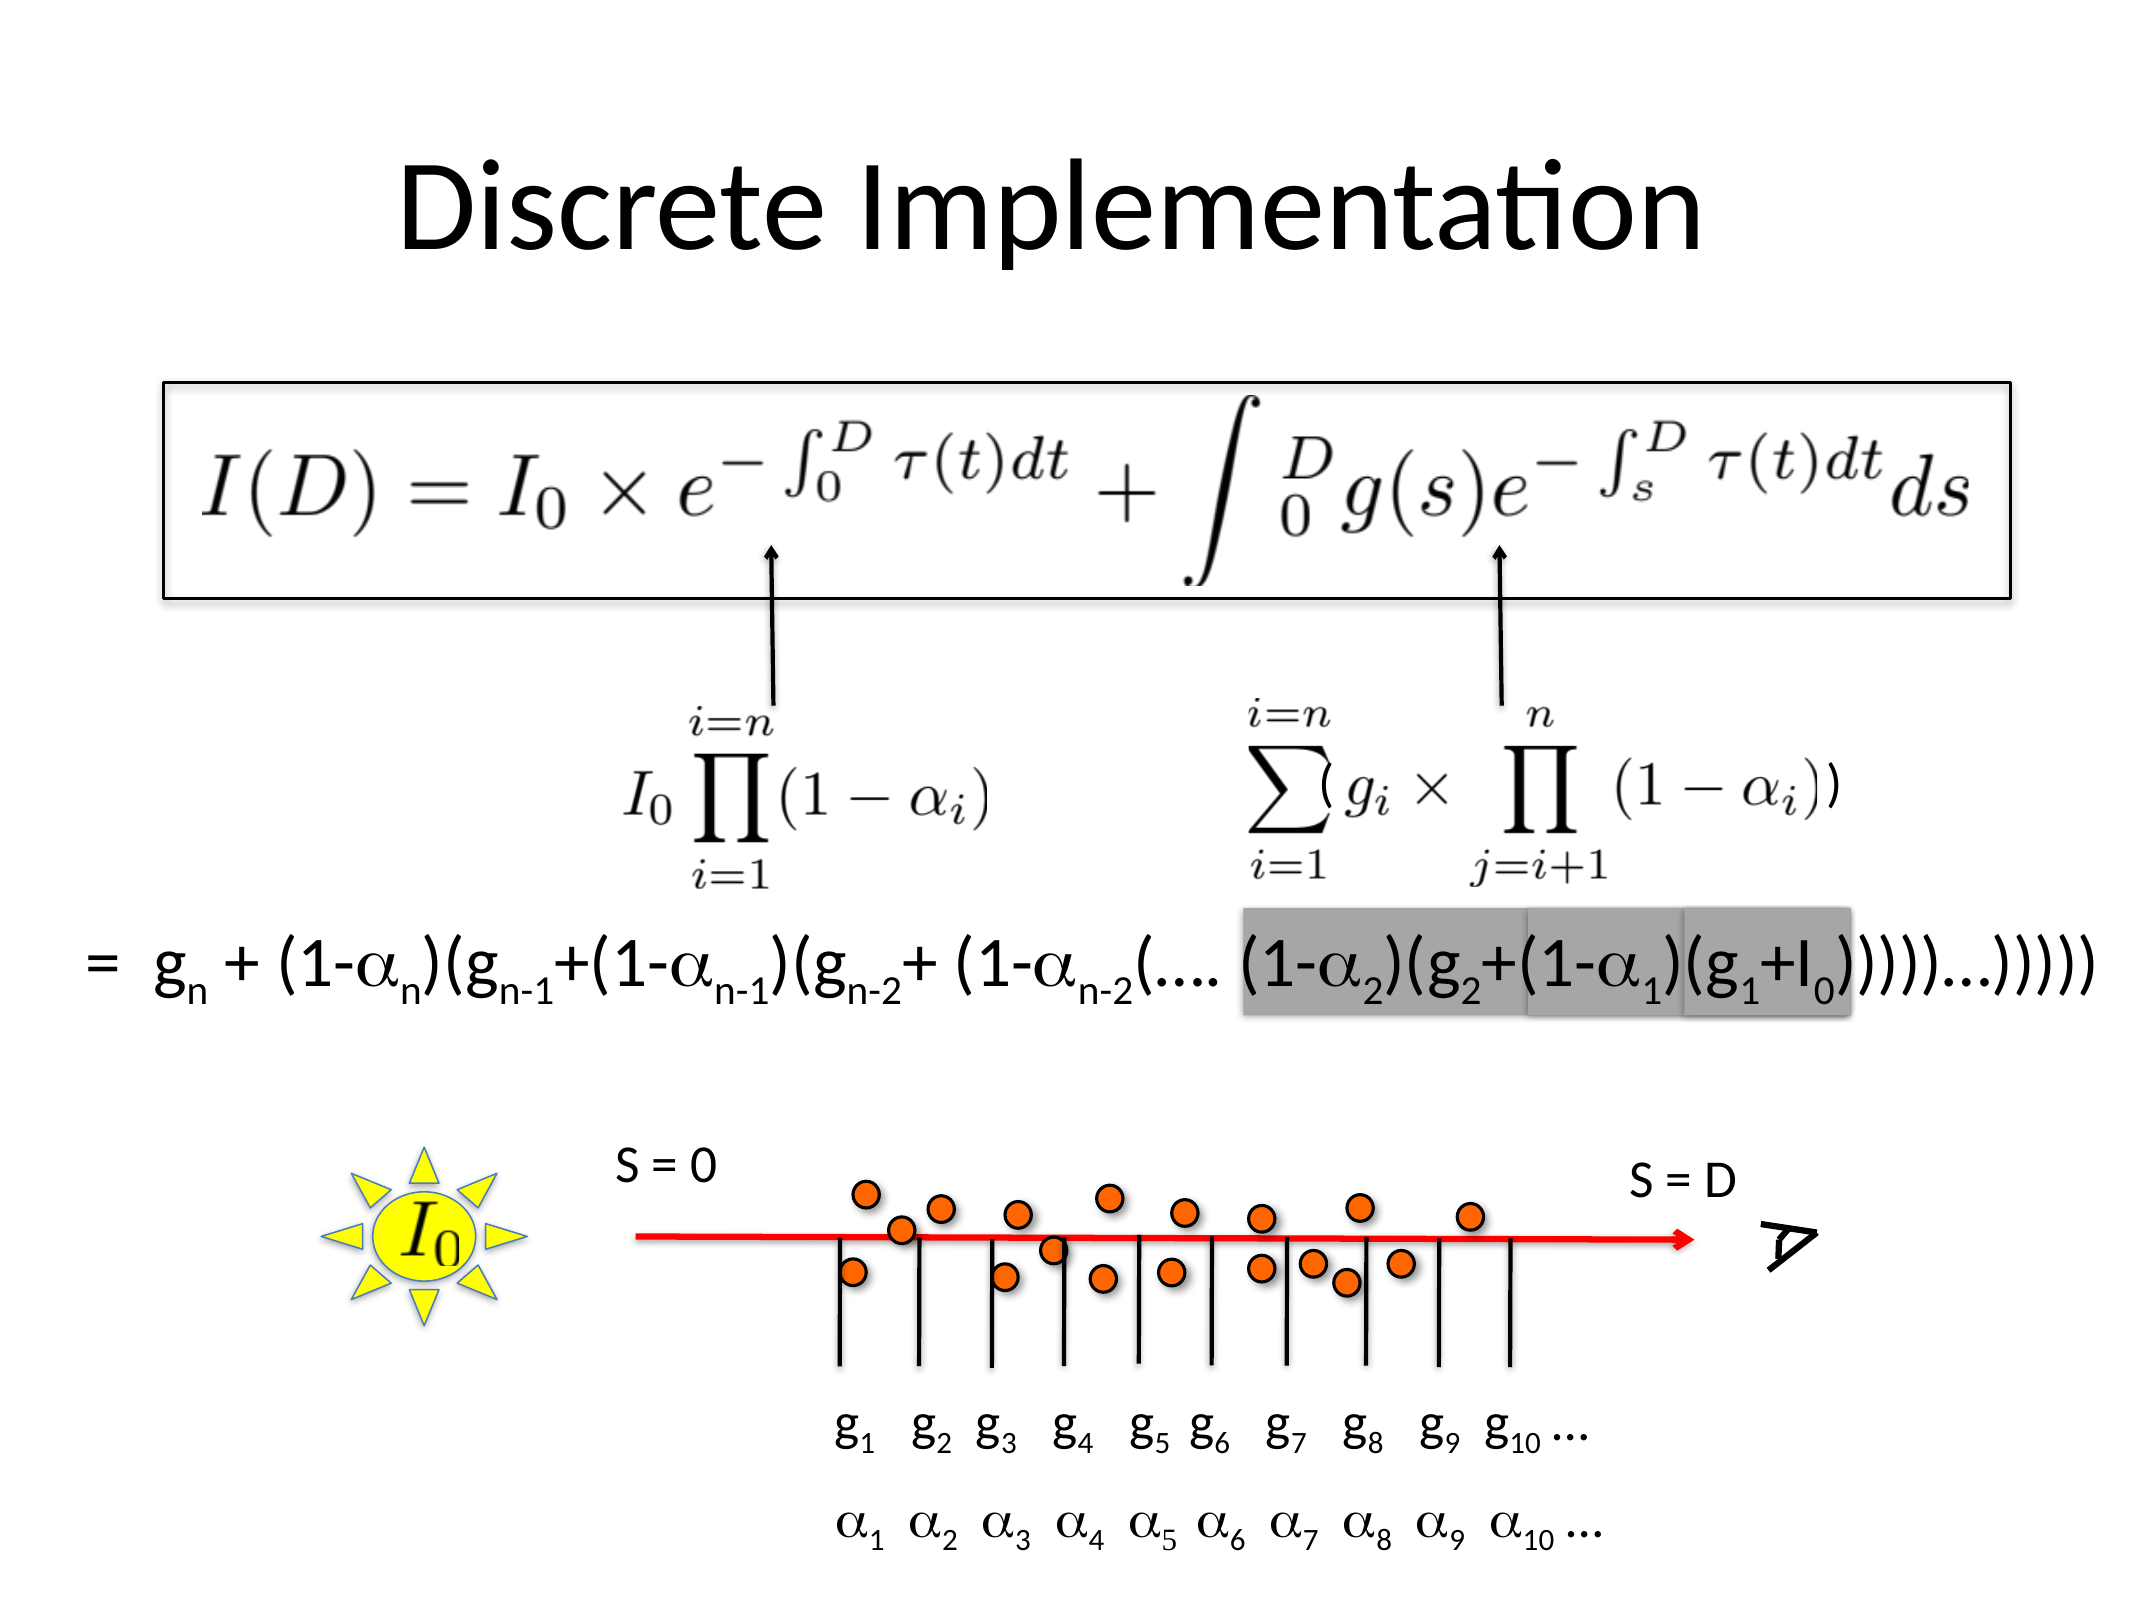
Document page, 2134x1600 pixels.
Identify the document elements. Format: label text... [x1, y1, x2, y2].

text_box ( ) [1821, 740, 1858, 820]
text_box = gn + (1-an)(gn-1+(1-an-1)(gn-2+ (1-an-2(…. (1-a2)(g2+(1-a1)(g1+I0)))))…))))) [70, 907, 2131, 1020]
picture [1248, 697, 1818, 887]
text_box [1420, 623, 1582, 627]
title Discrete Implementation [106, 64, 2027, 331]
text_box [691, 623, 853, 627]
picture [622, 705, 988, 889]
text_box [320, 1121, 1804, 1557]
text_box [163, 381, 2011, 599]
